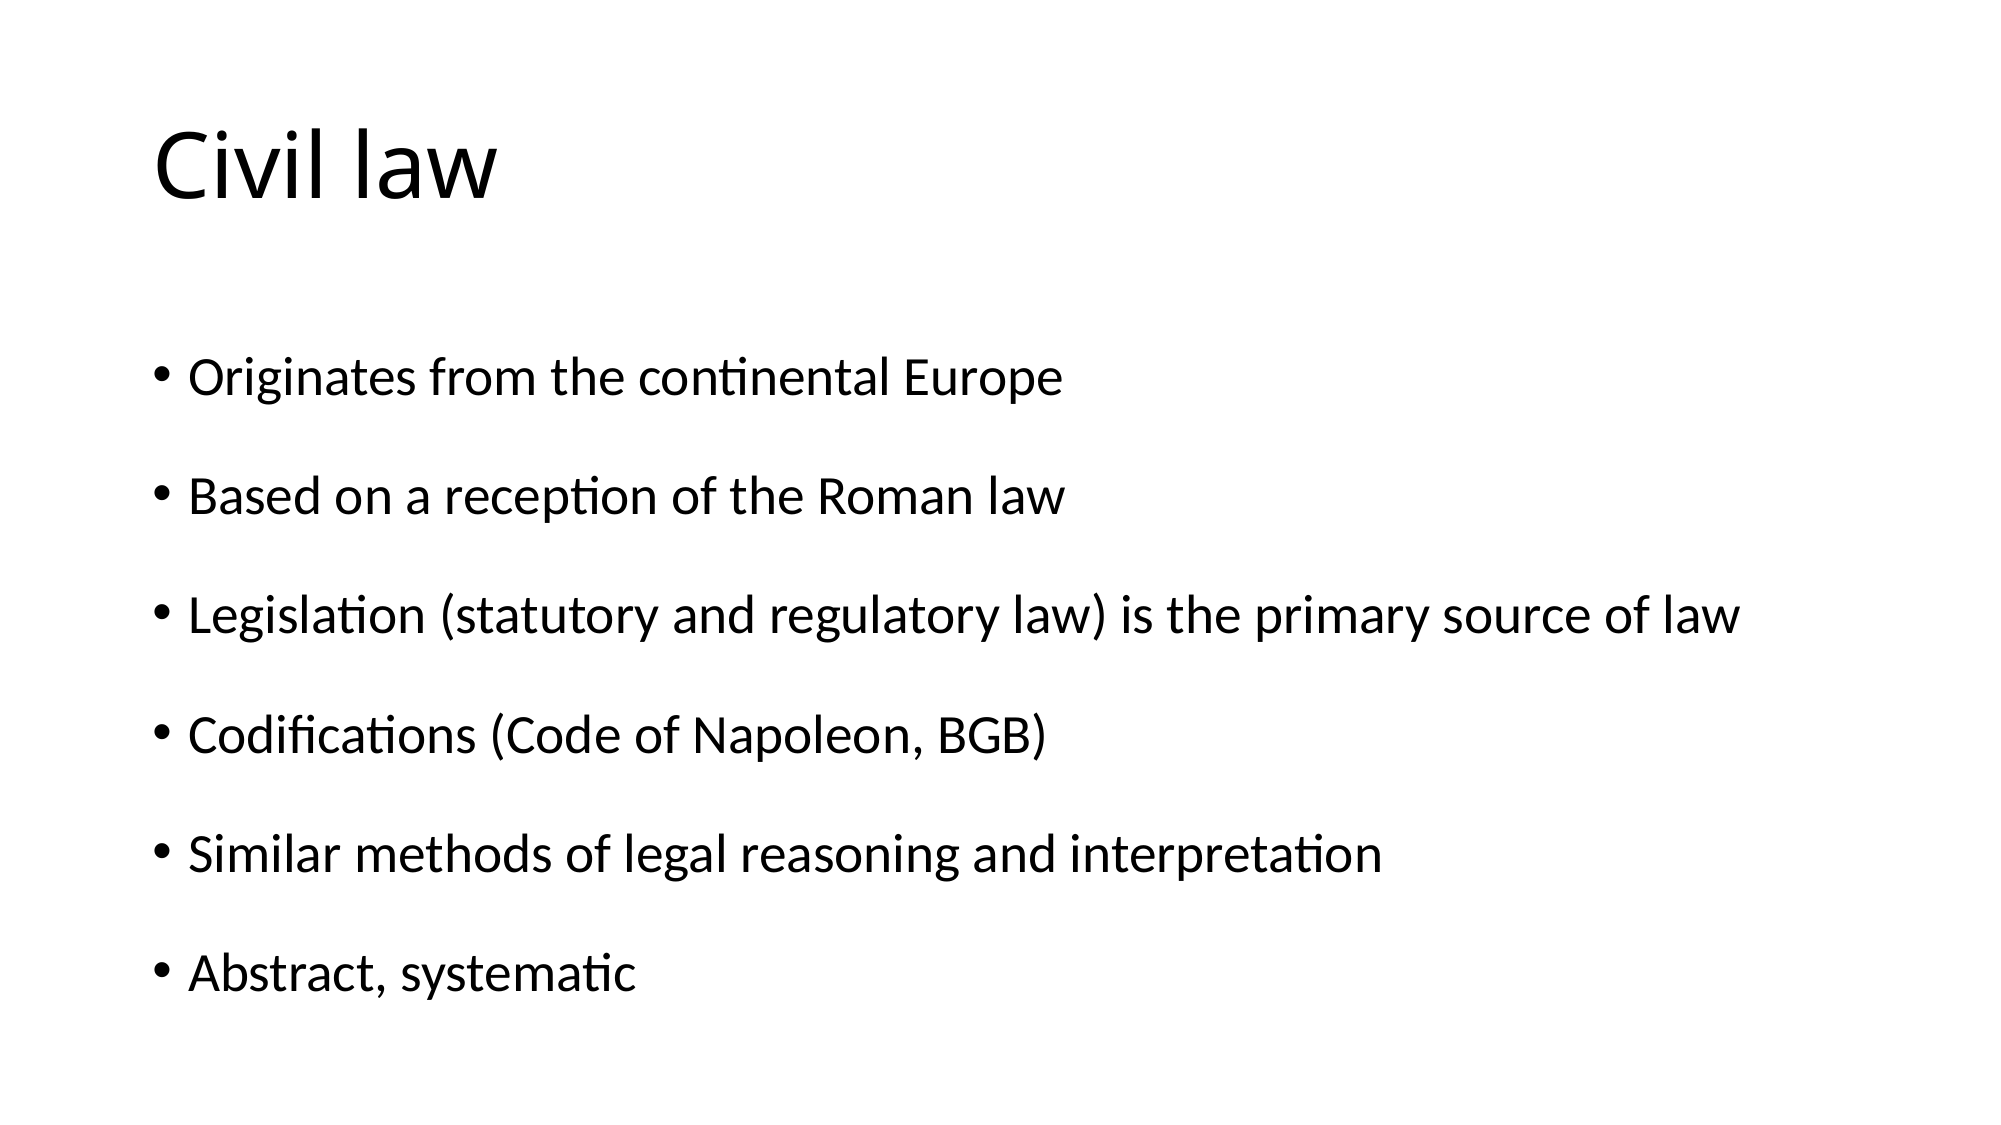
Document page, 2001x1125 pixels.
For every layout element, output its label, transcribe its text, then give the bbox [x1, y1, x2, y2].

list Originates from the continental Europe Based on a reception of the Roman law Legislation (statutory and regulatory law) is the primary source of law Codifications (Code of Napoleon, BGB) Similar methods of legal reasoning and interpretation Abstract, systematic [137, 299, 1863, 1014]
title Civil law [137, 59, 1863, 278]
